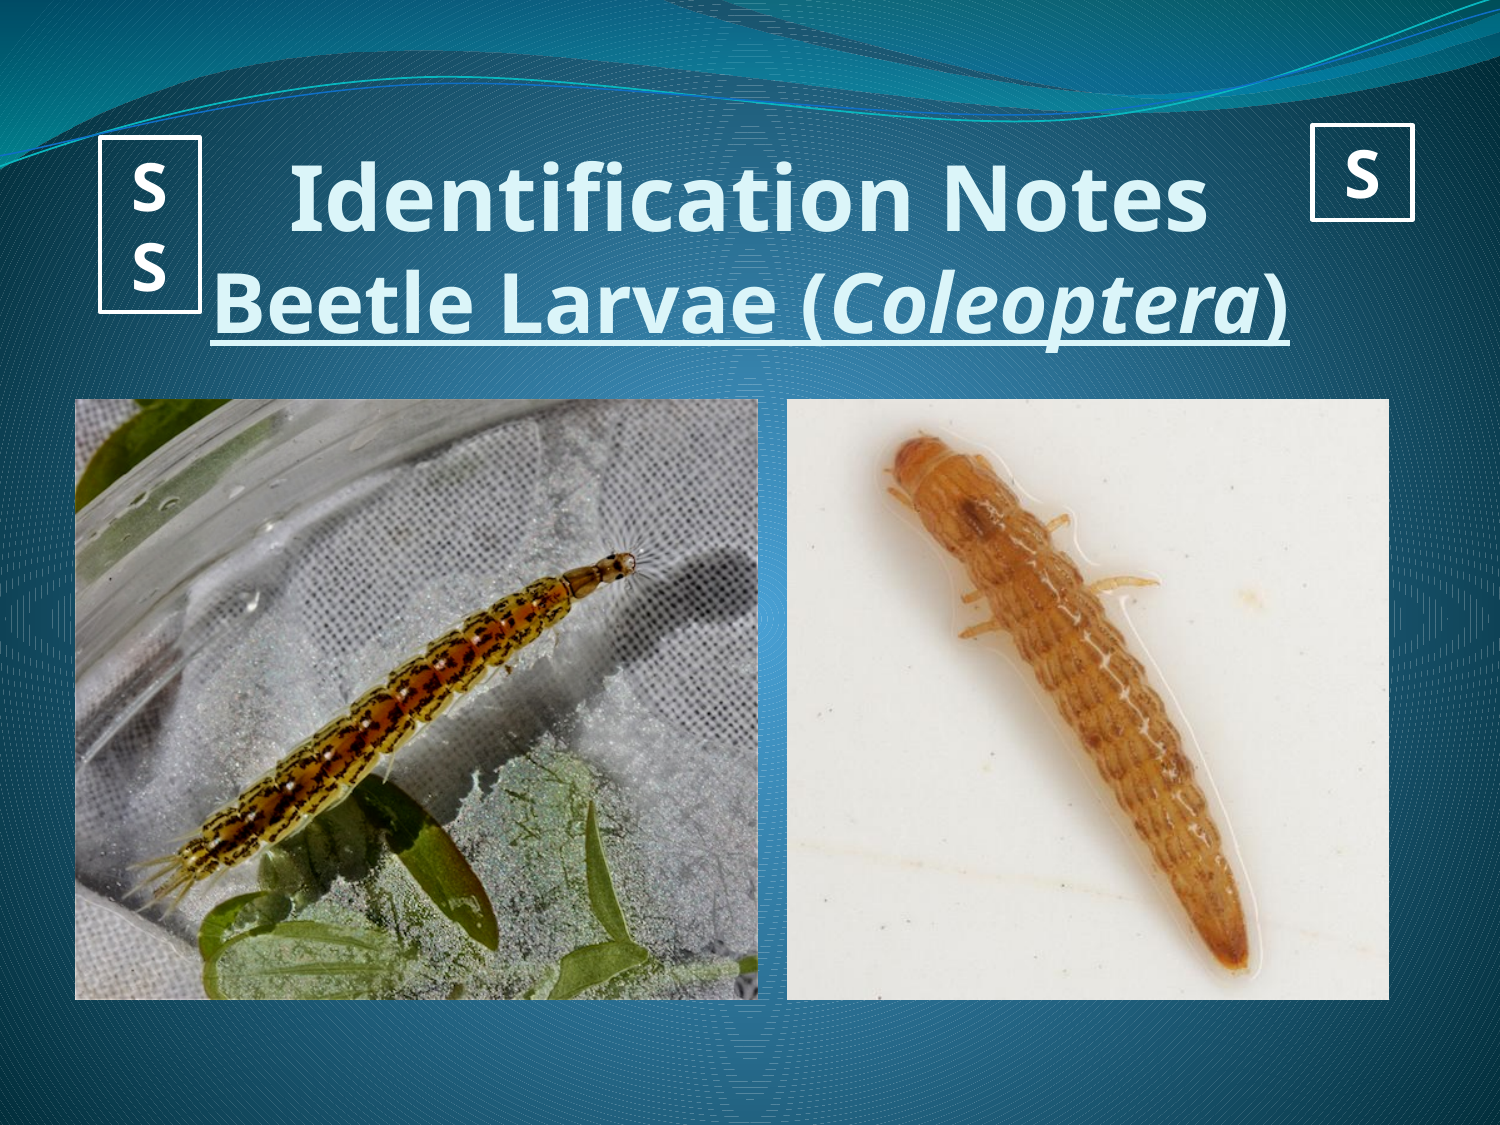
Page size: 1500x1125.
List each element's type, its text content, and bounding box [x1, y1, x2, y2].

text_box SS [99, 137, 200, 313]
title Identification Notes Beetle Larvae (Coleoptera) [75, 115, 1425, 350]
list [74, 399, 758, 1001]
text_box S [1312, 124, 1413, 220]
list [787, 399, 1389, 1001]
